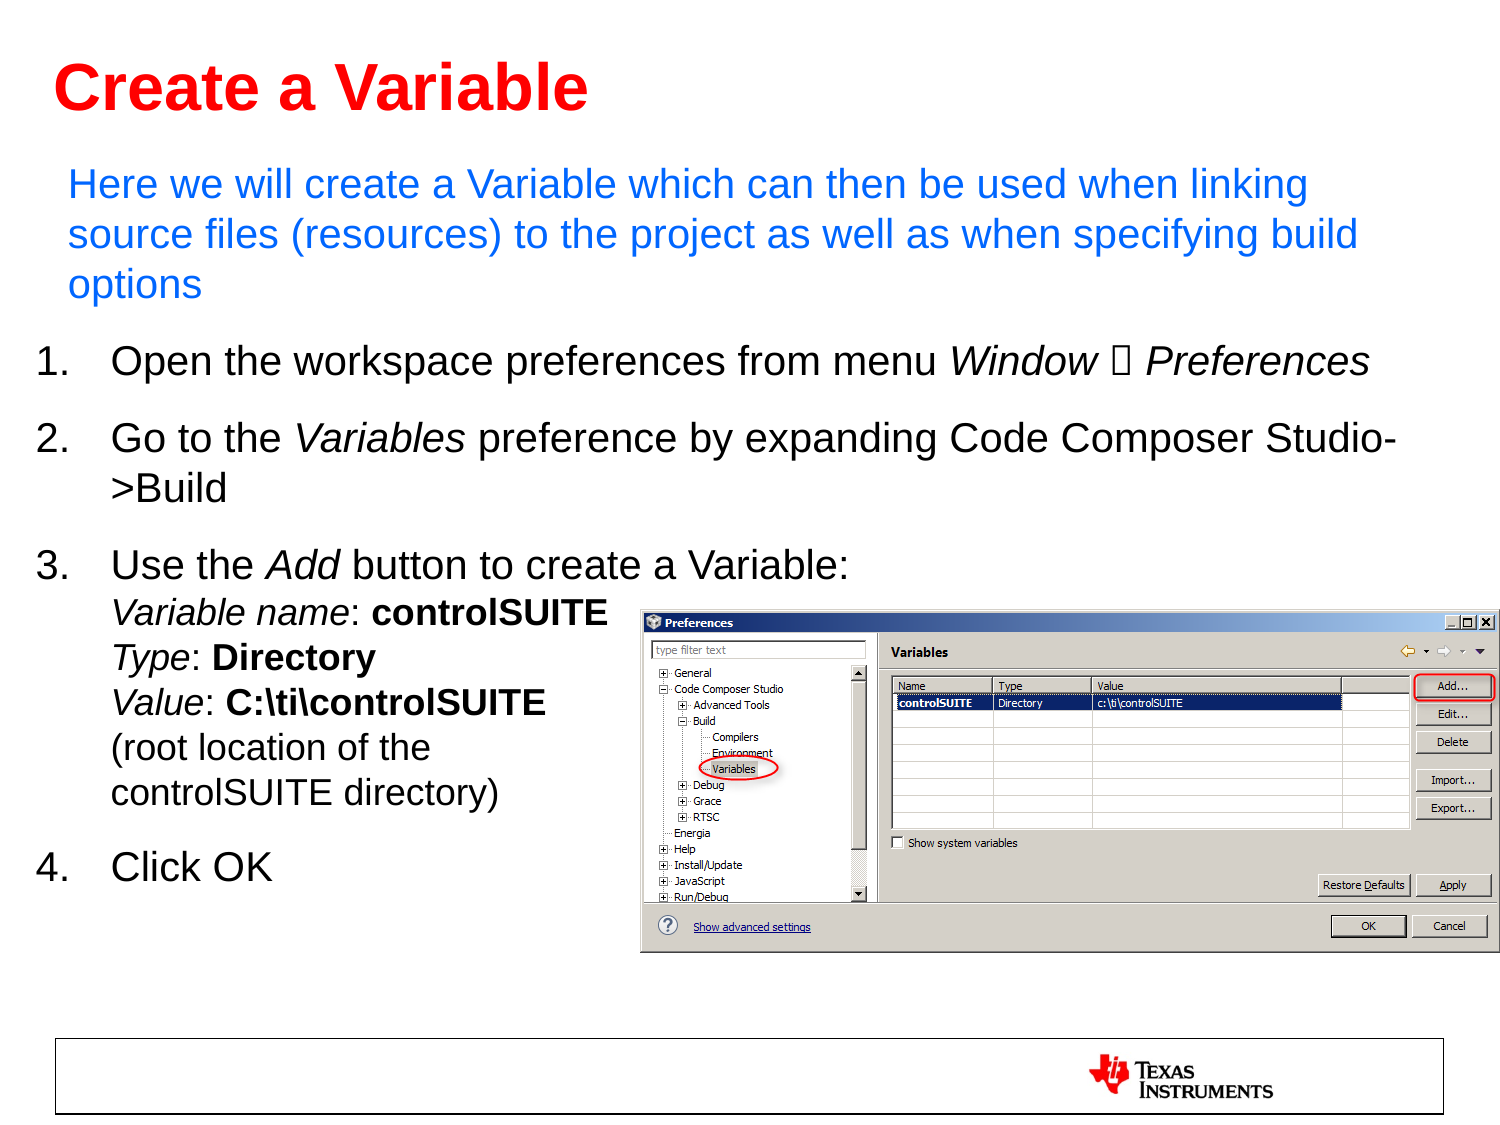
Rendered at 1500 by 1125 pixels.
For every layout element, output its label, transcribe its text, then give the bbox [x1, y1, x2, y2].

title Create a Variable [37, 23, 1426, 158]
picture [1087, 1052, 1274, 1099]
list Open the workspace preferences from menu Window  Preferences Go to the Variables preference by expanding Code Composer Studio->Build Use the Add button to create a Variable: Variable name: controlSUITE Type: Directory Value: C:\ti\controlSUITE (root location of the controlSUITE directory) Click OK [20, 326, 1480, 1012]
text_box Here we will create a Variable which can then be used when linking source files (resources) to the project as well as when specifying build options [53, 148, 1447, 364]
picture [640, 609, 1500, 953]
